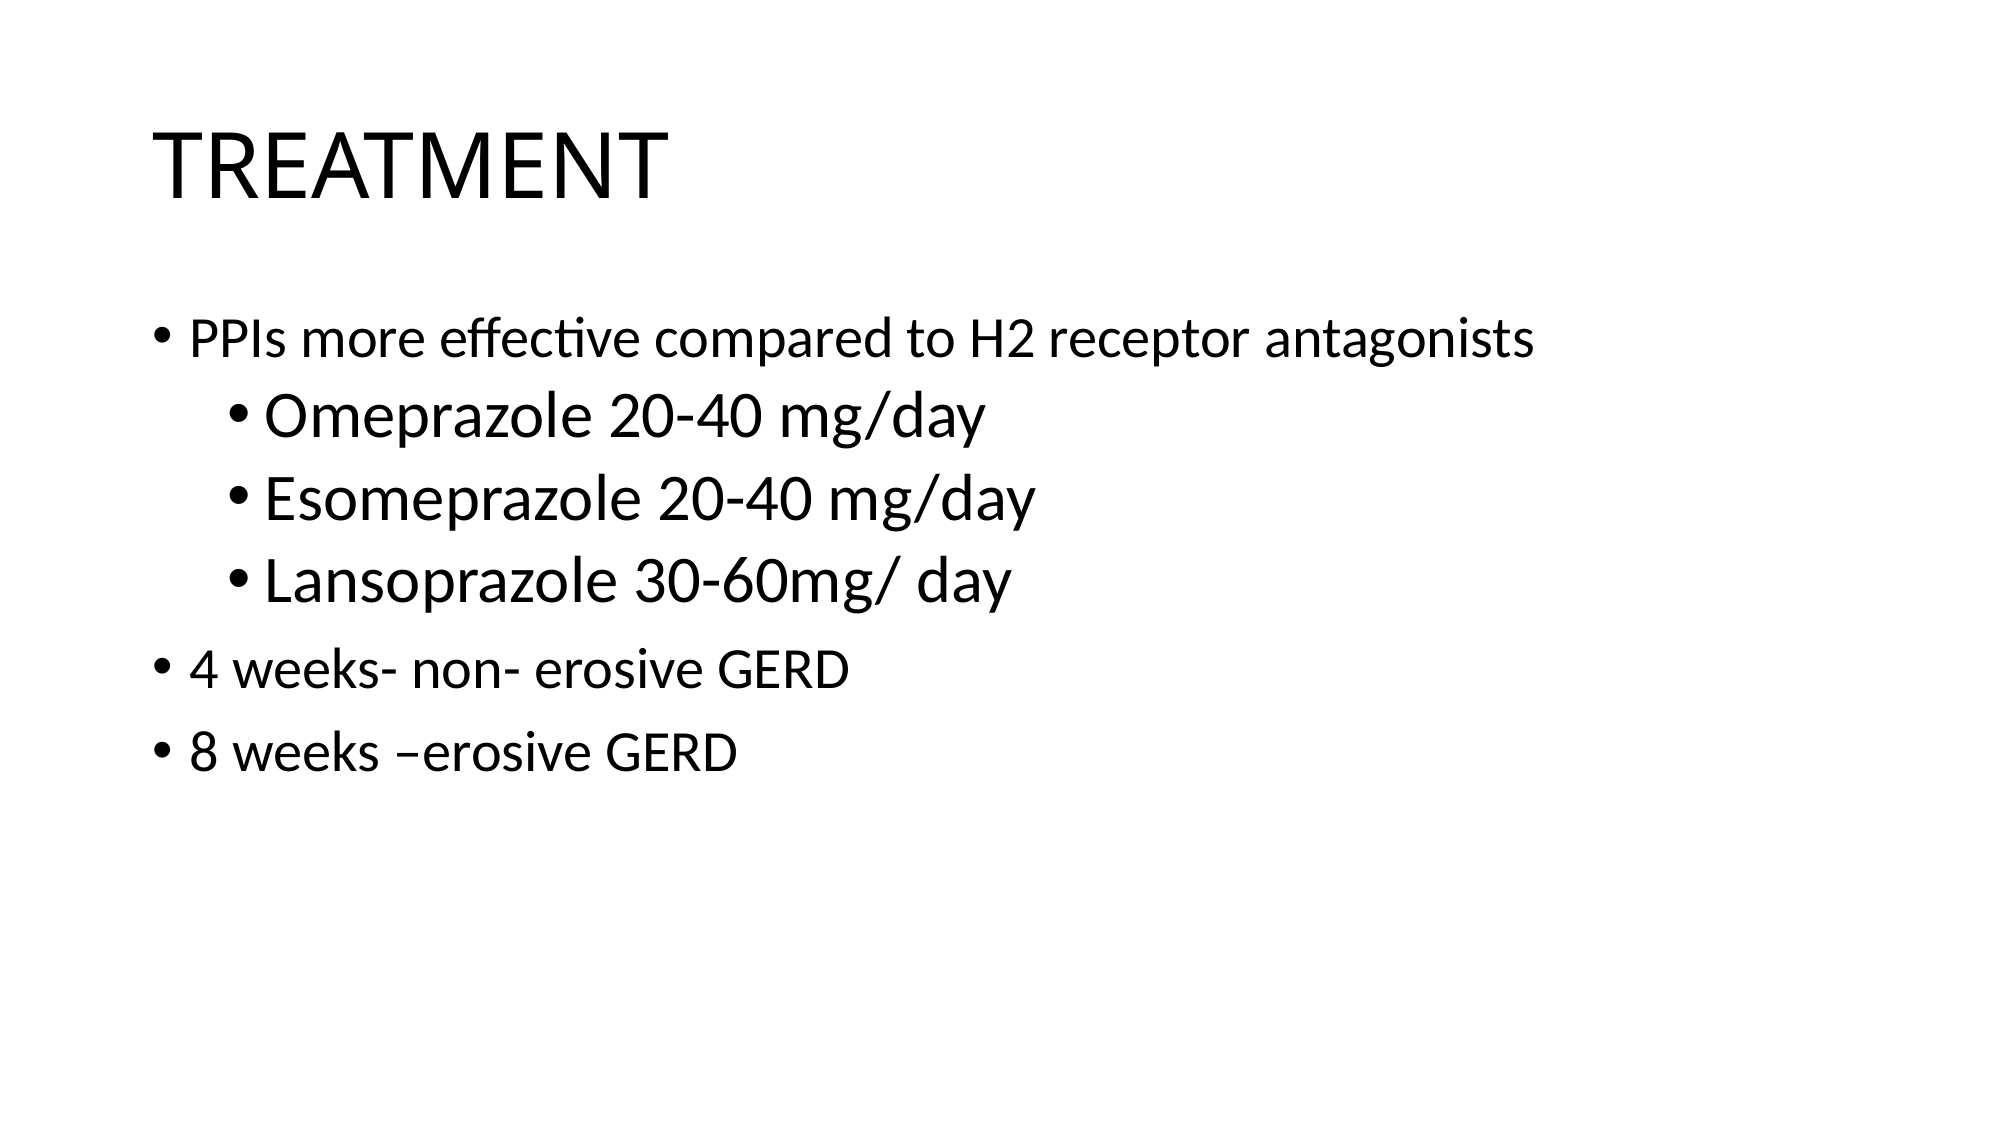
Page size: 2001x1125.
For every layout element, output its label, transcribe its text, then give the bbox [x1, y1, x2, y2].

list PPIs more effective compared to H2 receptor antagonists Omeprazole 20-40 mg/day Esomeprazole 20-40 mg/day Lansoprazole 30-60mg/ day 4 weeks- non- erosive GERD 8 weeks –erosive GERD [137, 299, 1863, 1014]
title TREATMENT [137, 59, 1863, 278]
